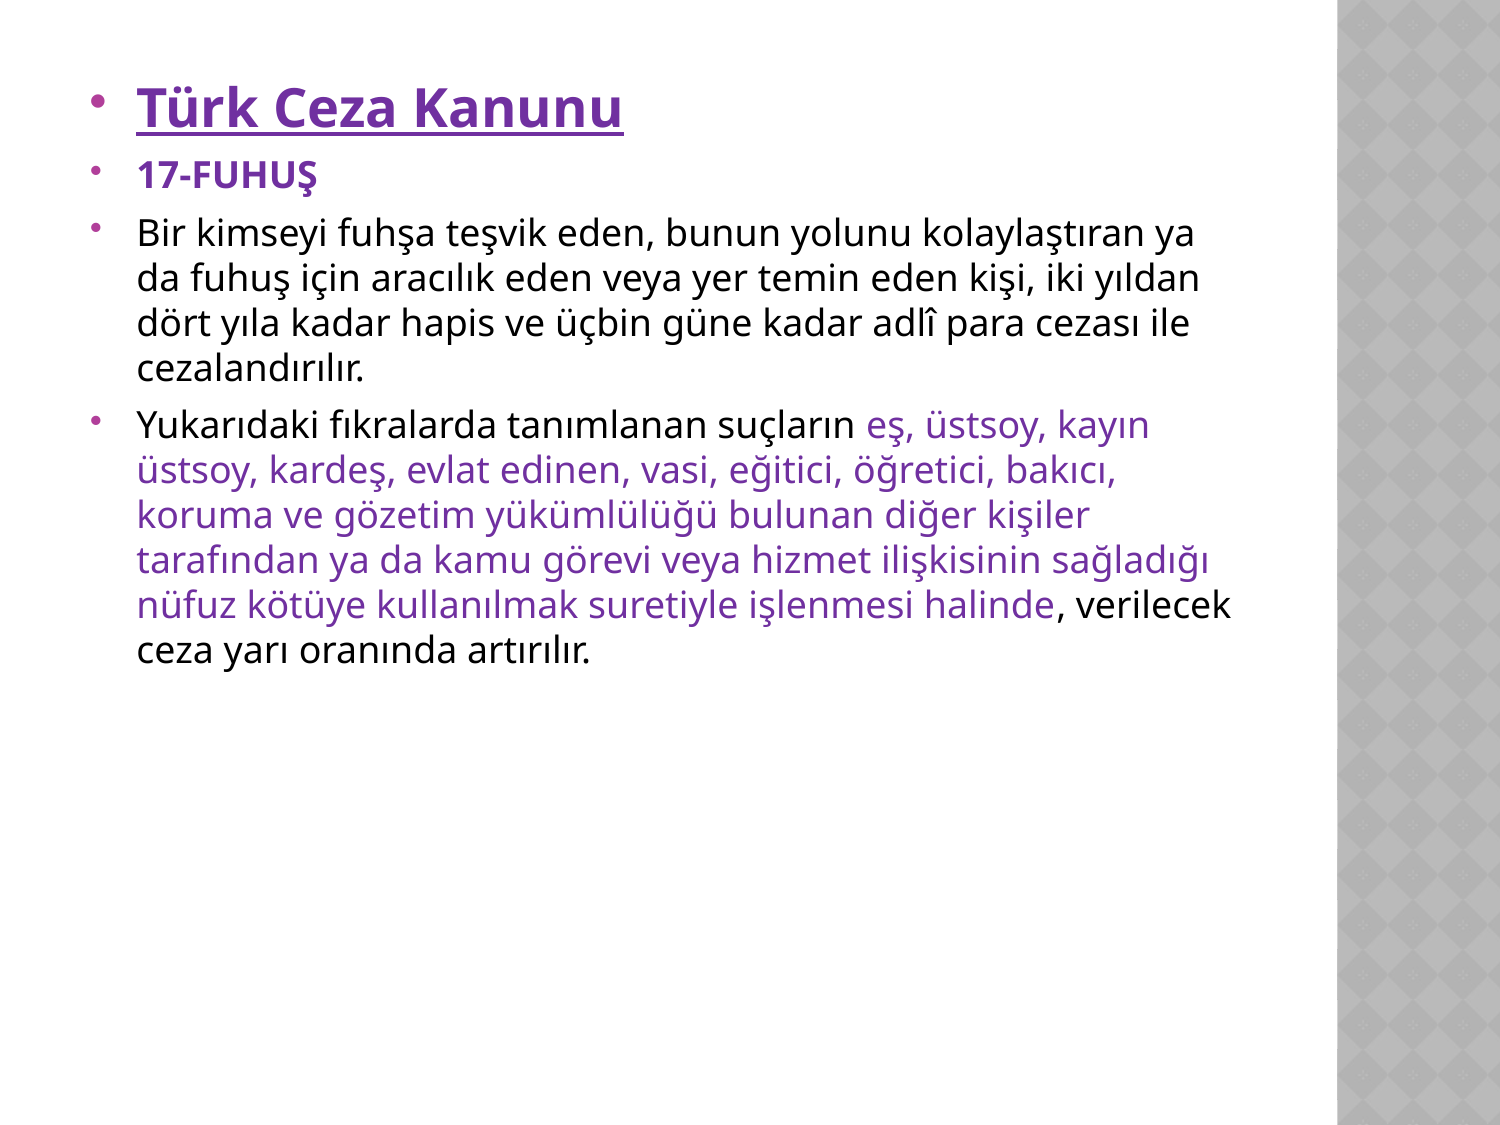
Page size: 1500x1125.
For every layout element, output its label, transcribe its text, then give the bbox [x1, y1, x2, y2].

list Türk Ceza Kanunu 17-FUHUŞ Bir kimseyi fuhşa teşvik eden, bunun yolunu kolaylaştıran ya da fuhuş için aracılık eden veya yer temin eden kişi, iki yıldan dört yıla kadar hapis ve üçbin güne kadar adlî para cezası ile cezalandırılır. Yukarıdaki fıkralarda tanımlanan suçların eş, üstsoy, kayın üstsoy, kardeş, evlat edinen, vasi, eğitici, öğretici, bakıcı, koruma ve gözetim yükümlülüğü bulunan diğer kişiler tarafından ya da kamu görevi veya hizmet ilişkisinin sağladığı nüfuz kötüye kullanılmak suretiyle işlenmesi halinde, verilecek ceza yarı oranında artırılır. [76, 66, 1265, 862]
